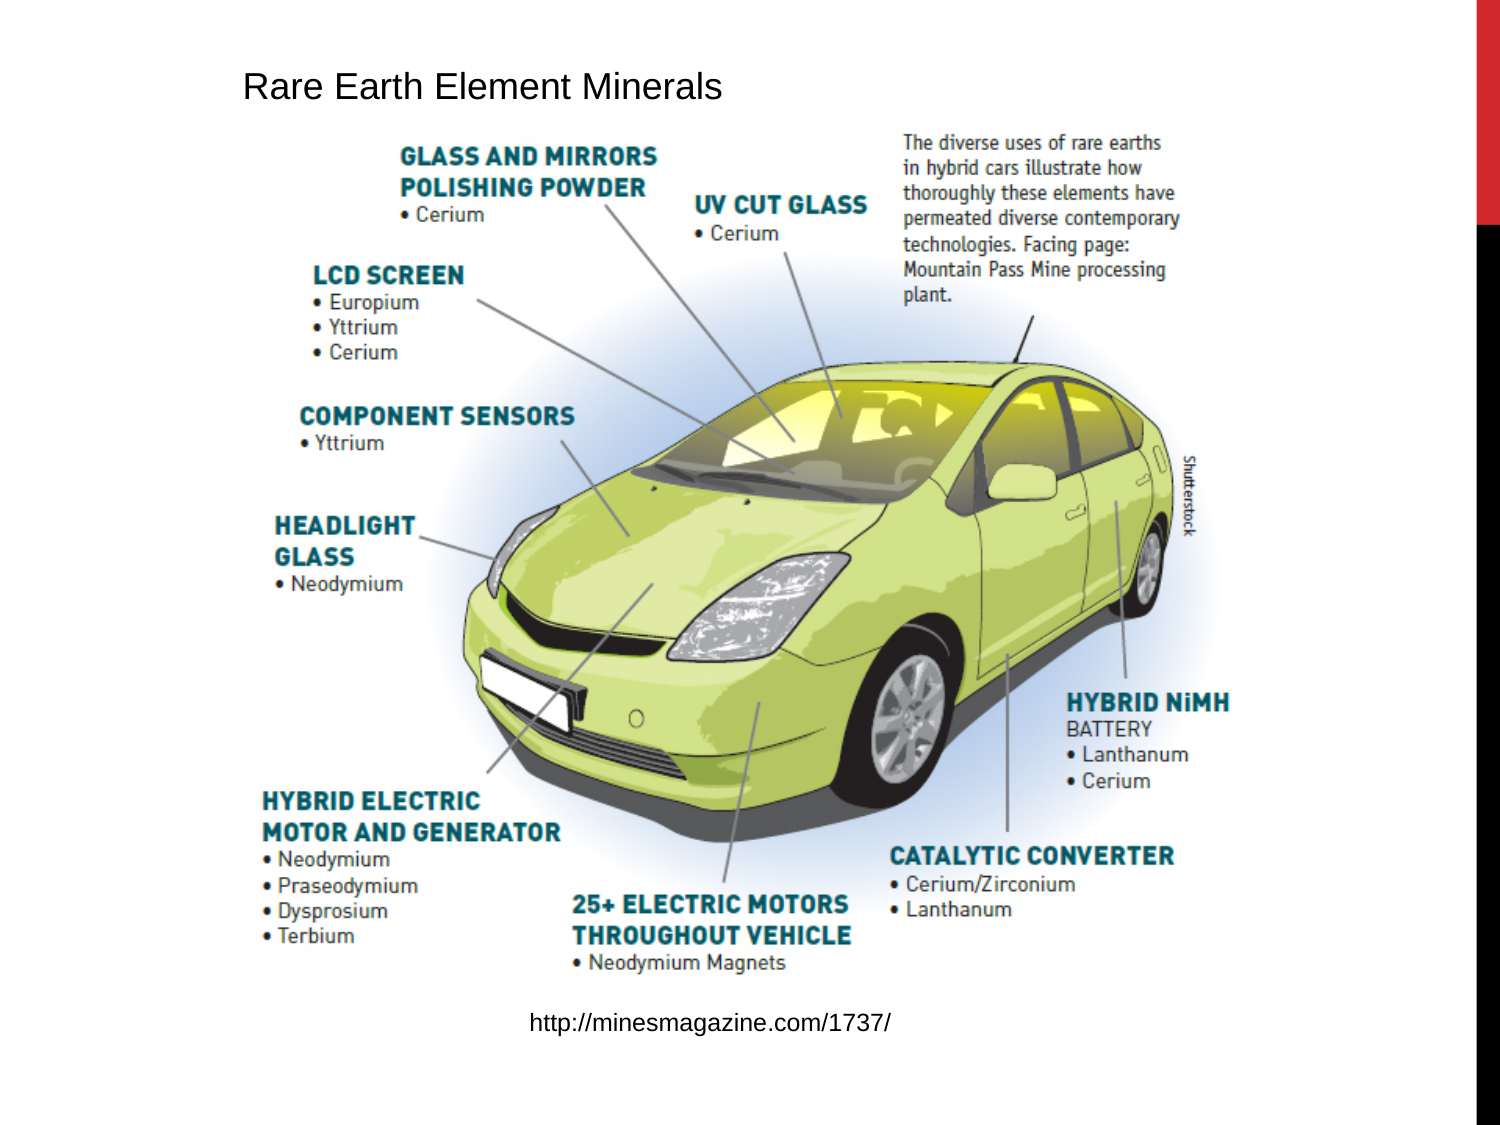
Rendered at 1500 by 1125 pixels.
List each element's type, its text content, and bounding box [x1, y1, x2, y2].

text_box http://minesmagazine.com/1737/ [514, 999, 908, 1045]
text_box Rare Earth Element Minerals [228, 54, 739, 115]
picture [257, 124, 1259, 984]
